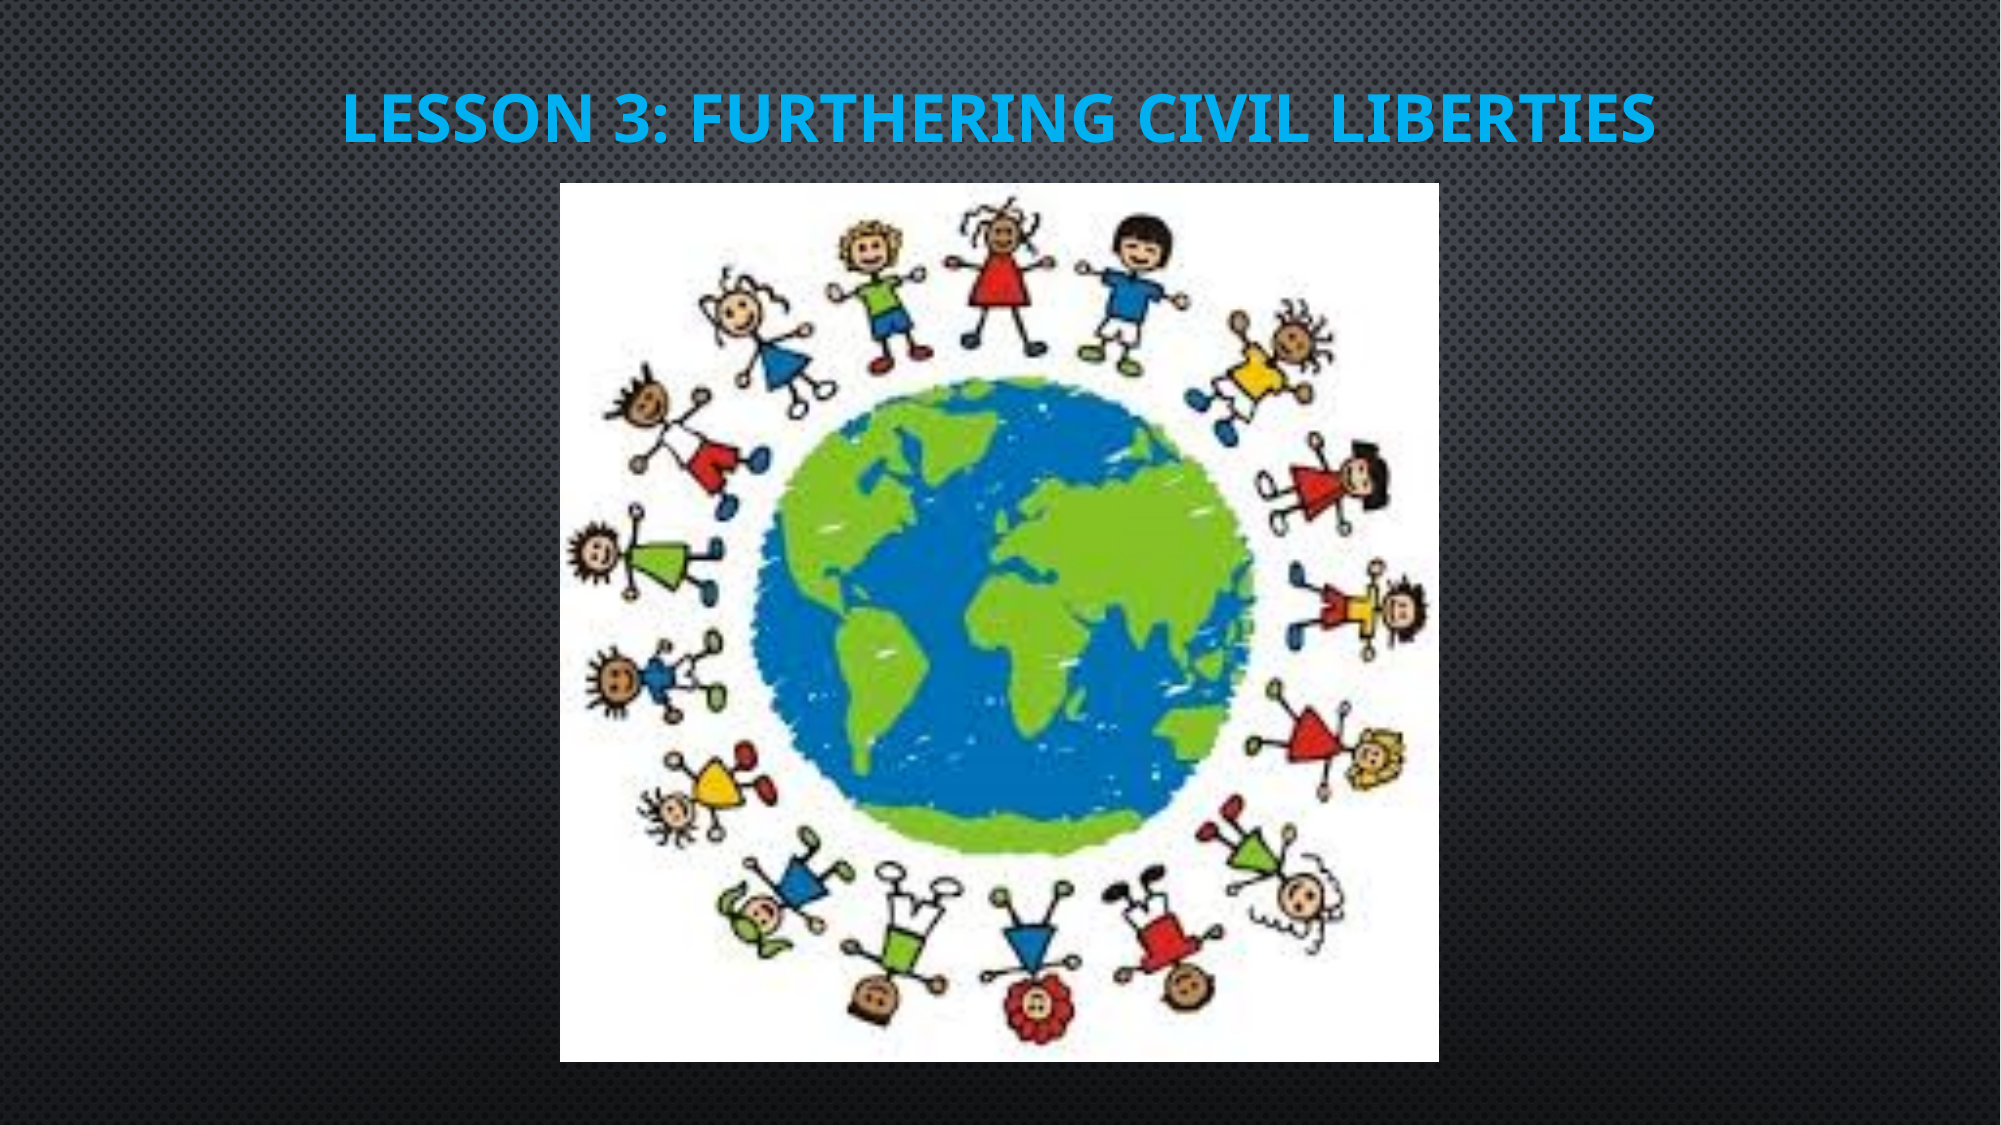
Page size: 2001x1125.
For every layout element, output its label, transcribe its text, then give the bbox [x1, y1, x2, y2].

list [560, 182, 1439, 1062]
title Lesson 3: Furthering Civil Liberties [187, 47, 1813, 184]
